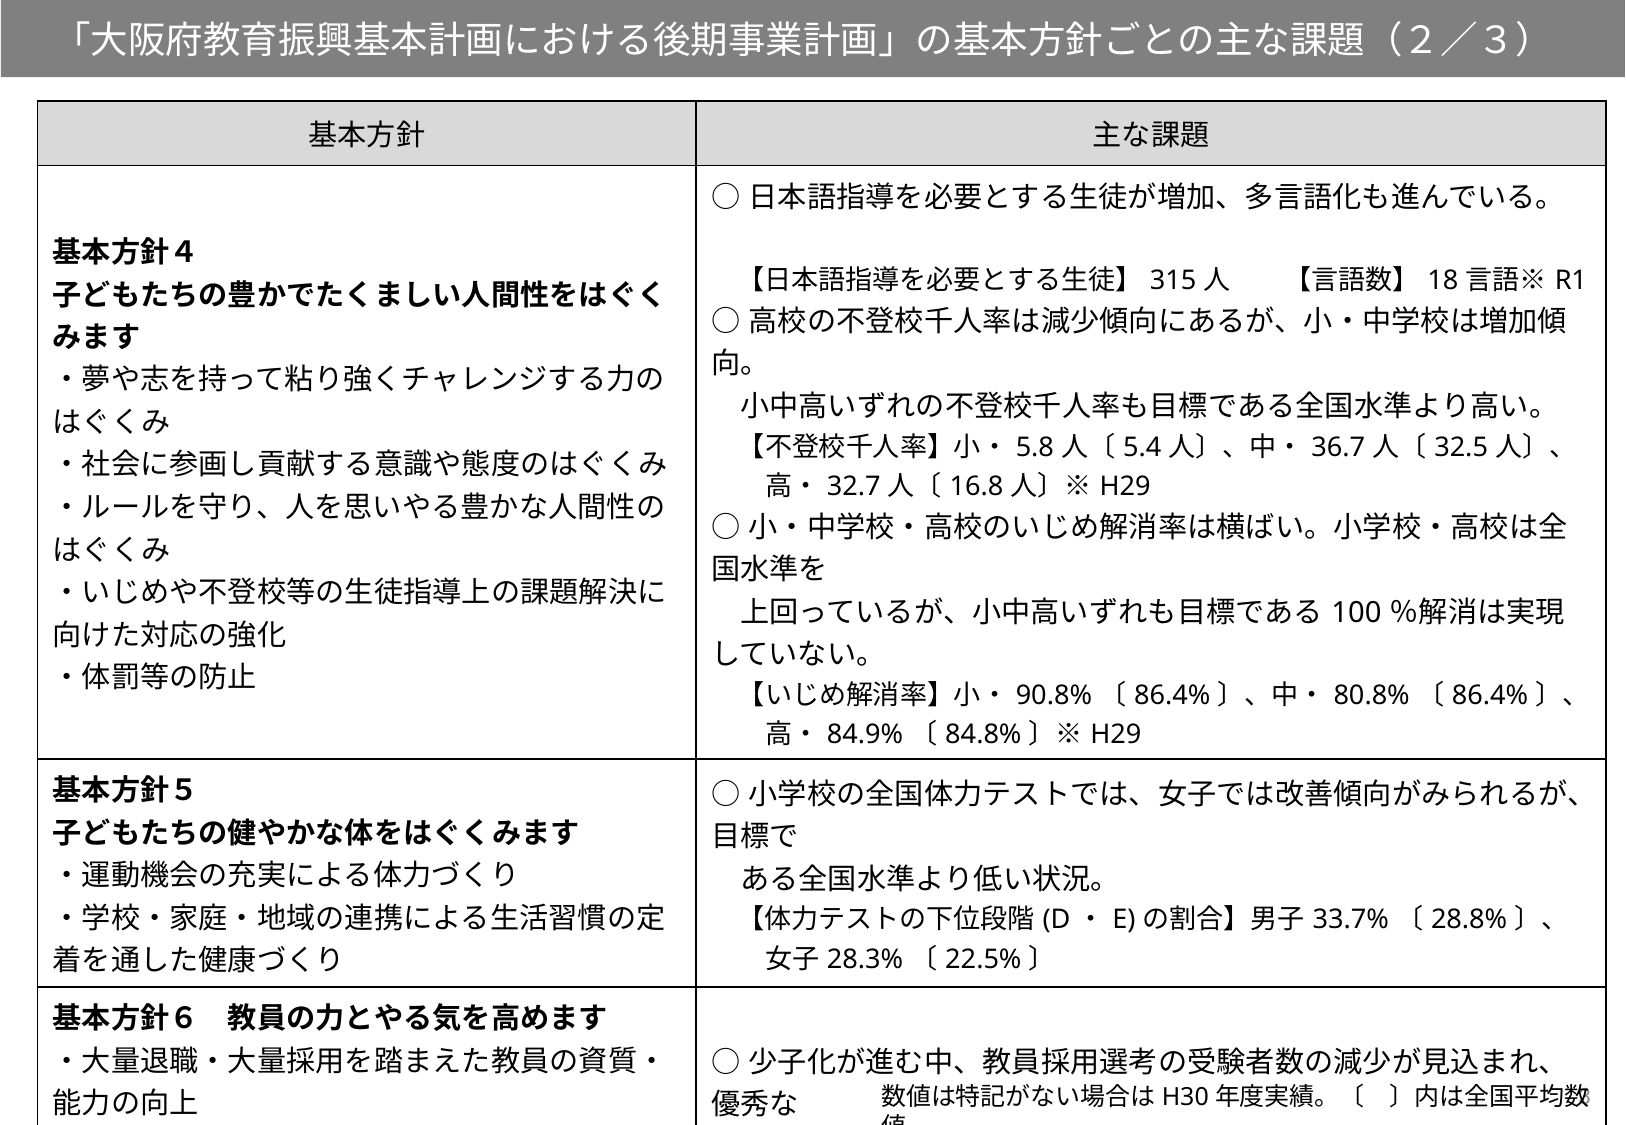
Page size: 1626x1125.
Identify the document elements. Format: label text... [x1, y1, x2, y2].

table_cell 基本方針５ 子どもたちの健やかな体をはぐくみます ・運動機会の充実による体力づくり ・学校・家庭・地域の連携による生活習慣の定着を通した健康づくり [38, 760, 695, 986]
slide_number 3 [1240, 1064, 1606, 1073]
table_cell ○小学校の全国体力テストでは、女子では改善傾向がみられるが、目標で ある全国水準より低い状況。 【体力テストの下位段階(D・E)の割合】男子33.7%〔28.8%〕、 女子28.3%〔22.5%〕 [697, 760, 1605, 986]
text_box 「大阪府教育振興基本計画における後期事業計画」の基本方針ごとの主な課題（２／３） [0, 0, 1625, 78]
table_header 基本方針 [38, 102, 695, 165]
table_cell 基本方針４ 子どもたちの豊かでたくましい人間性をはぐくみます ・夢や志を持って粘り強くチャレンジする力のはぐくみ ・社会に参画し貢献する意識や態度のはぐくみ ・ルールを守り、人を思いやる豊かな人間性のはぐくみ ・いじめや不登校等の生徒指導上の課題解決に向けた対応の強化 ・体罰等の防止 [38, 166, 695, 758]
table_cell ○少子化が進む中、教員採用選考の受験者数の減少が見込まれ、優秀な 教員確保がさらに困難になることが予想。 【府内教員採用選考受験者】10,049人(H24)→7,373人(H31) [697, 988, 1605, 1125]
table_header 主な課題 [697, 102, 1605, 165]
table_cell 基本方針６ 教員の力とやる気を高めます ・大量退職・大量採用を踏まえた教員の資質・能力の向上 ・がんばった教員がより報われる仕組みづくり ・指導が不適切な教員への厳正な対応 ・私立学校における教員の資質向上に向けた取組みの支援 [38, 988, 695, 1125]
text_box 数値は特記がない場合はH30年度実績。〔 〕内は全国平均数値。 [866, 1073, 1609, 1125]
table_cell ○日本語指導を必要とする生徒が増加、多言語化も進んでいる。 【日本語指導を必要とする生徒】315人 【言語数】18言語※R1 ○高校の不登校千人率は減少傾向にあるが、小・中学校は増加傾向。 小中高いずれの不登校千人率も目標である全国水準より高い。 【不登校千人率】小・5.8人〔5.4人〕、中・36.7人〔32.5人〕、 高・32.7人〔16.8人〕※H29 ○小・中学校・高校のいじめ解消率は横ばい。小学校・高校は全国水準を 上回っているが、小中高いずれも目標である100％解消は実現していない。 【いじめ解消率】小・90.8%〔86.4%〕、中・80.8%〔86.4%〕、 高・84.9%〔84.8%〕※H29 [697, 166, 1605, 758]
